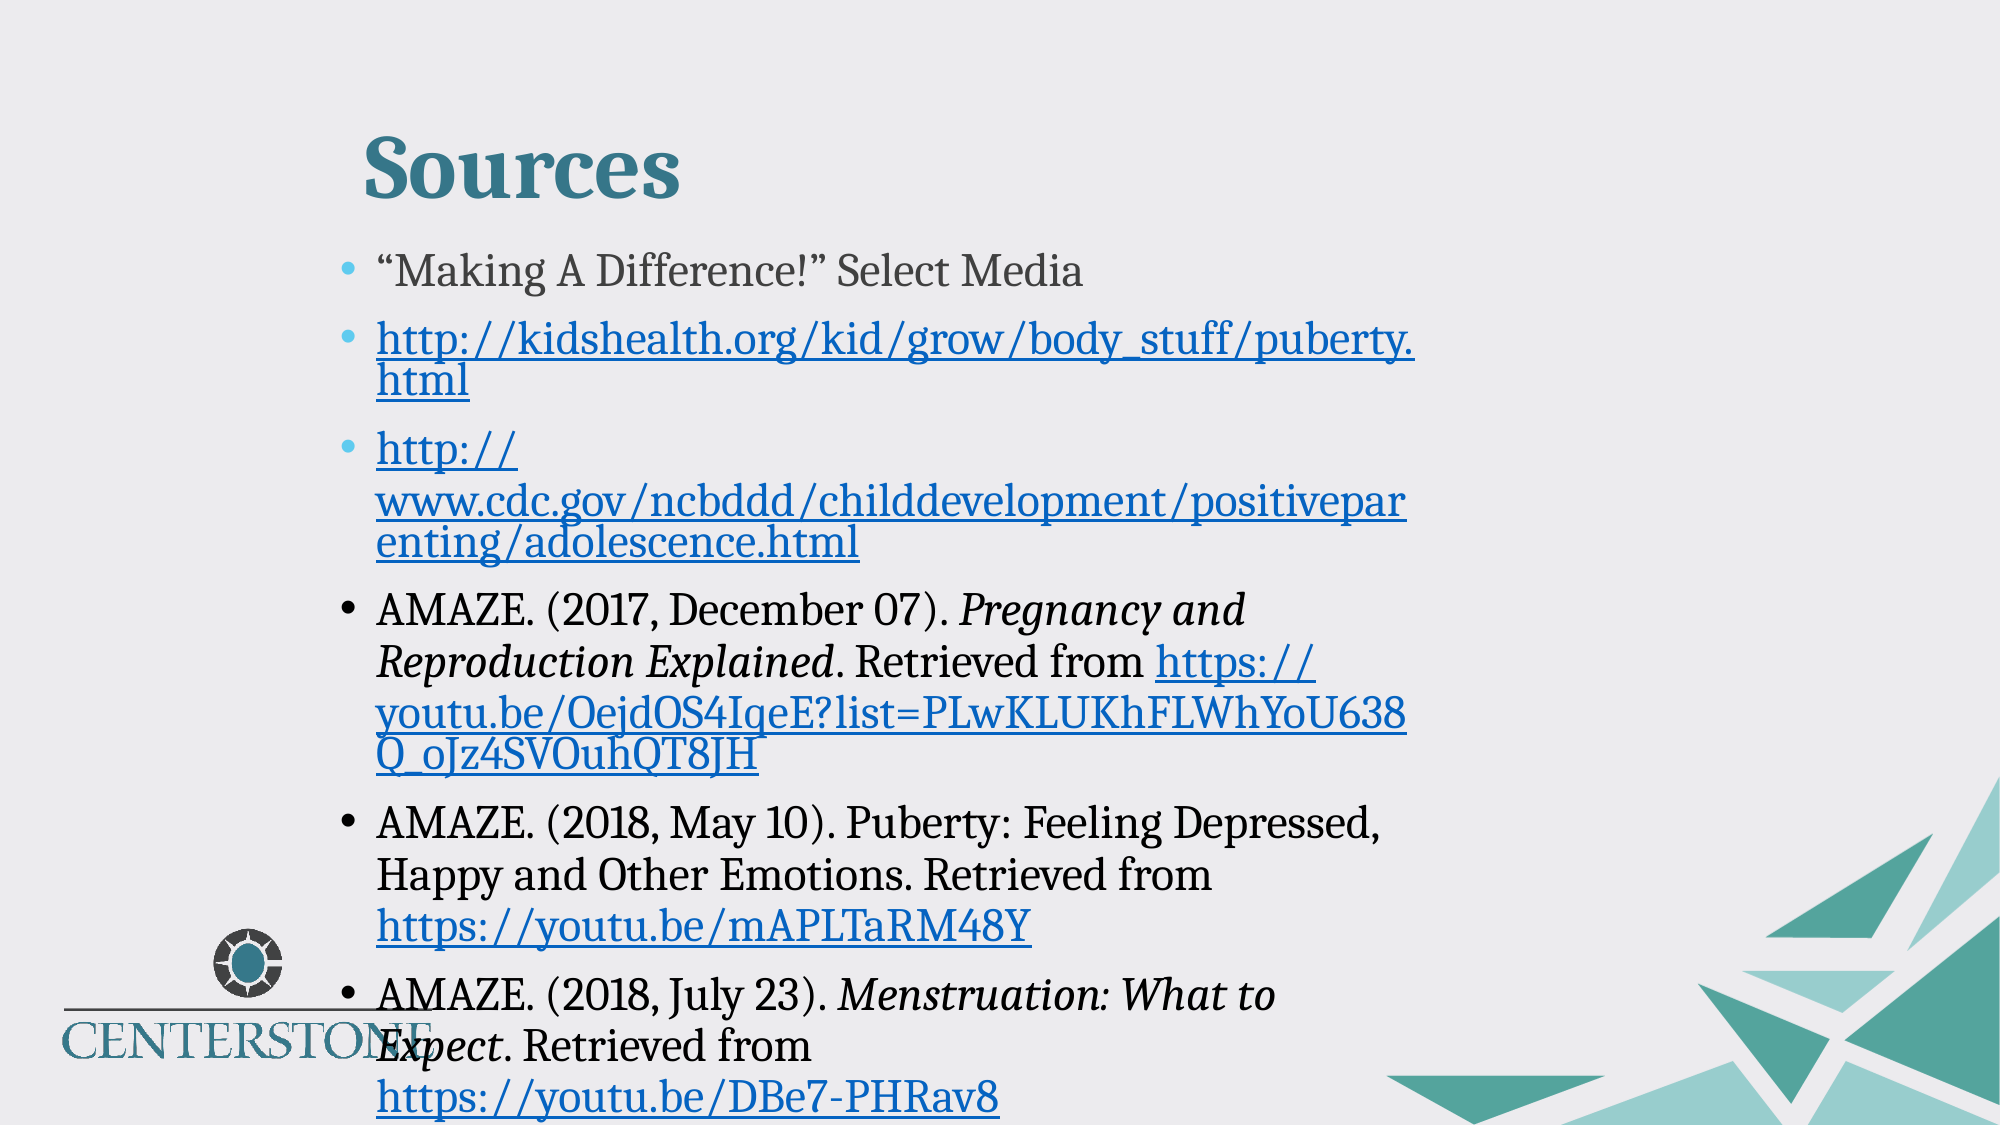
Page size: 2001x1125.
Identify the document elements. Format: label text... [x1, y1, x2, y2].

picture [0, 0, 2000, 1125]
list “Making A Difference!” Select Media http://kidshealth.org/kid/grow/body_stuff/puberty.html http://www.cdc.gov/ncbddd/childdevelopment/positiveparenting/adolescence.html AMAZE. (2017, December 07). Pregnancy and Reproduction Explained. Retrieved from https://youtu.be/OejdOS4IqeE?list=PLwKLUKhFLWhYoU638Q_oJz4SVOuhQT8JH AMAZE. (2018, May 10). Puberty: Feeling Depressed, Happy and Other Emotions. Retrieved from https://youtu.be/mAPLTaRM48Y AMAZE. (2018, July 23). Menstruation: What to Expect. Retrieved from https://youtu.be/DBe7-PHRav8 [324, 237, 1438, 1013]
title Sources [350, 99, 1392, 237]
